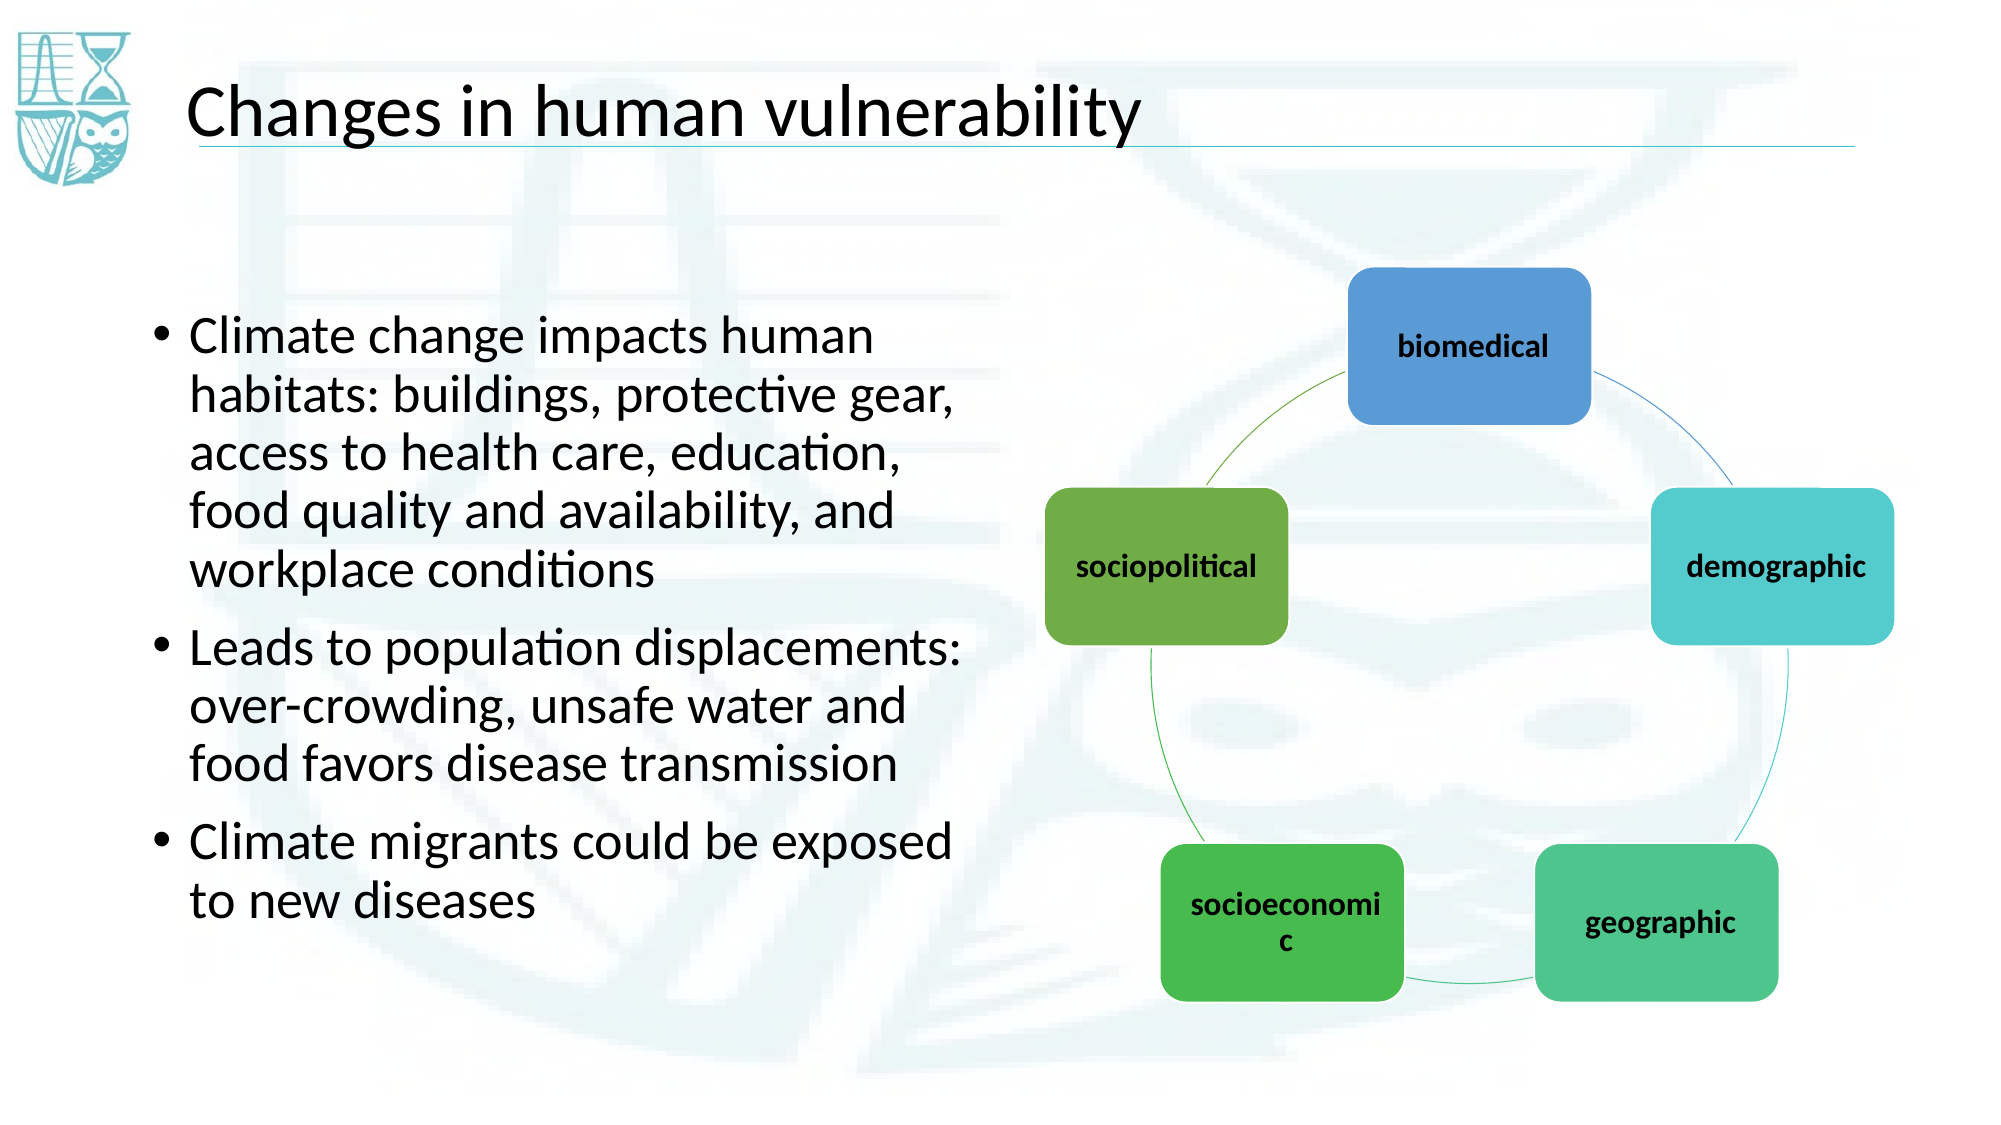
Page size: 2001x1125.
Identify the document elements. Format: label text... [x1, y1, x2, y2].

list Climate change impacts human habitats: buildings, protective gear, access to health care, education, food quality and availability, and workplace conditions Leads to population displacements: over-crowding, unsafe water and food favors disease transmission Climate migrants could be exposed to new diseases [137, 299, 988, 1014]
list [1012, 266, 1927, 1014]
title Changes in human vulnerability [171, 3, 1897, 221]
picture [0, 22, 145, 193]
